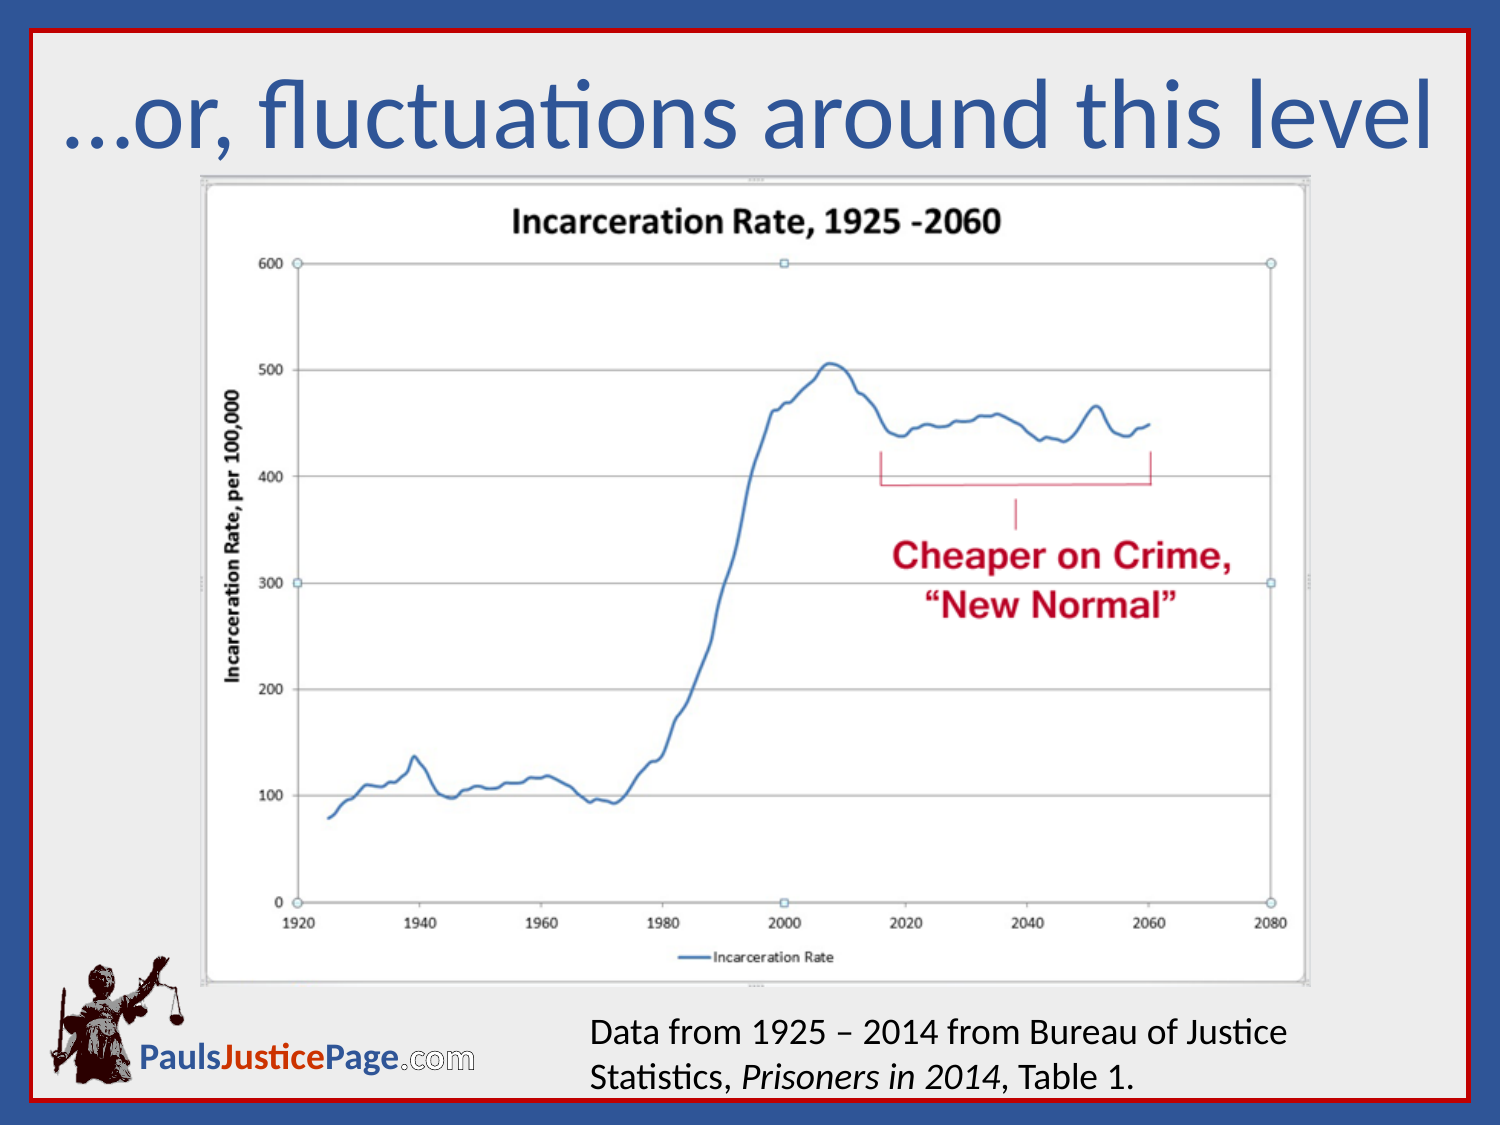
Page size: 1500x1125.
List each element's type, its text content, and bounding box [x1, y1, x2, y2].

picture [25, 174, 1311, 1100]
text_box Data from 1925 – 2014 from Bureau of Justice Statistics, Prisoners in 2014, Table 1. [574, 999, 1388, 1105]
title …or, fluctuations around this level [37, 45, 1463, 188]
